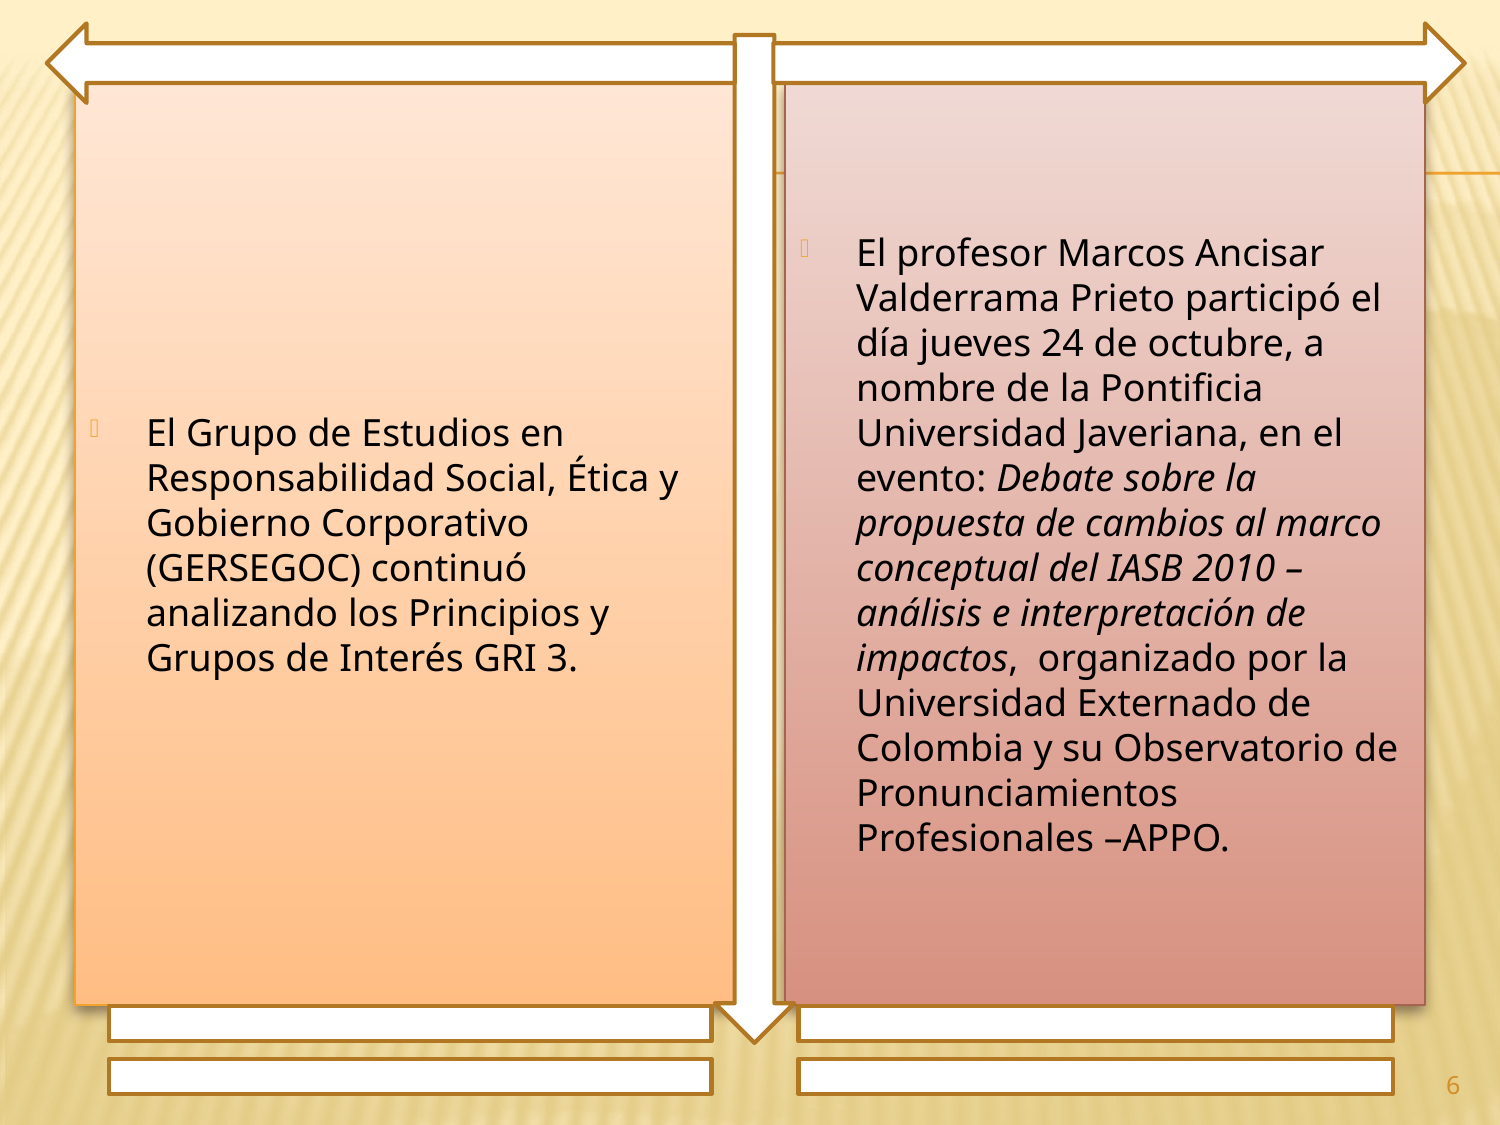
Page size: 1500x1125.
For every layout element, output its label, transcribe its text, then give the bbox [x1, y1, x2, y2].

list El profesor Marcos Ancisar Valderrama Prieto participó el día jueves 24 de octubre, a nombre de la Pontificia Universidad Javeriana, en el evento: Debate sobre la propuesta de cambios al marco conceptual del IASB 2010 –análisis e interpretación de impactos, organizado por la Universidad Externado de Colombia y su Observatorio de Pronunciamientos Profesionales –APPO. [784, 86, 1426, 1006]
text_box [796, 1057, 1395, 1096]
text_box [771, 21, 1467, 105]
text_box [796, 1004, 1395, 1043]
text_box [712, 32, 797, 1046]
list El Grupo de Estudios en Responsabilidad Social, Ética y Gobierno Corporativo (GERSEGOC) continuó analizando los Principios y Grupos de Interés GRI 3. [74, 86, 732, 1006]
text_box [107, 1004, 714, 1043]
text_box [107, 1057, 714, 1096]
text_box [44, 21, 737, 105]
slide_number 6 [1350, 1062, 1475, 1103]
